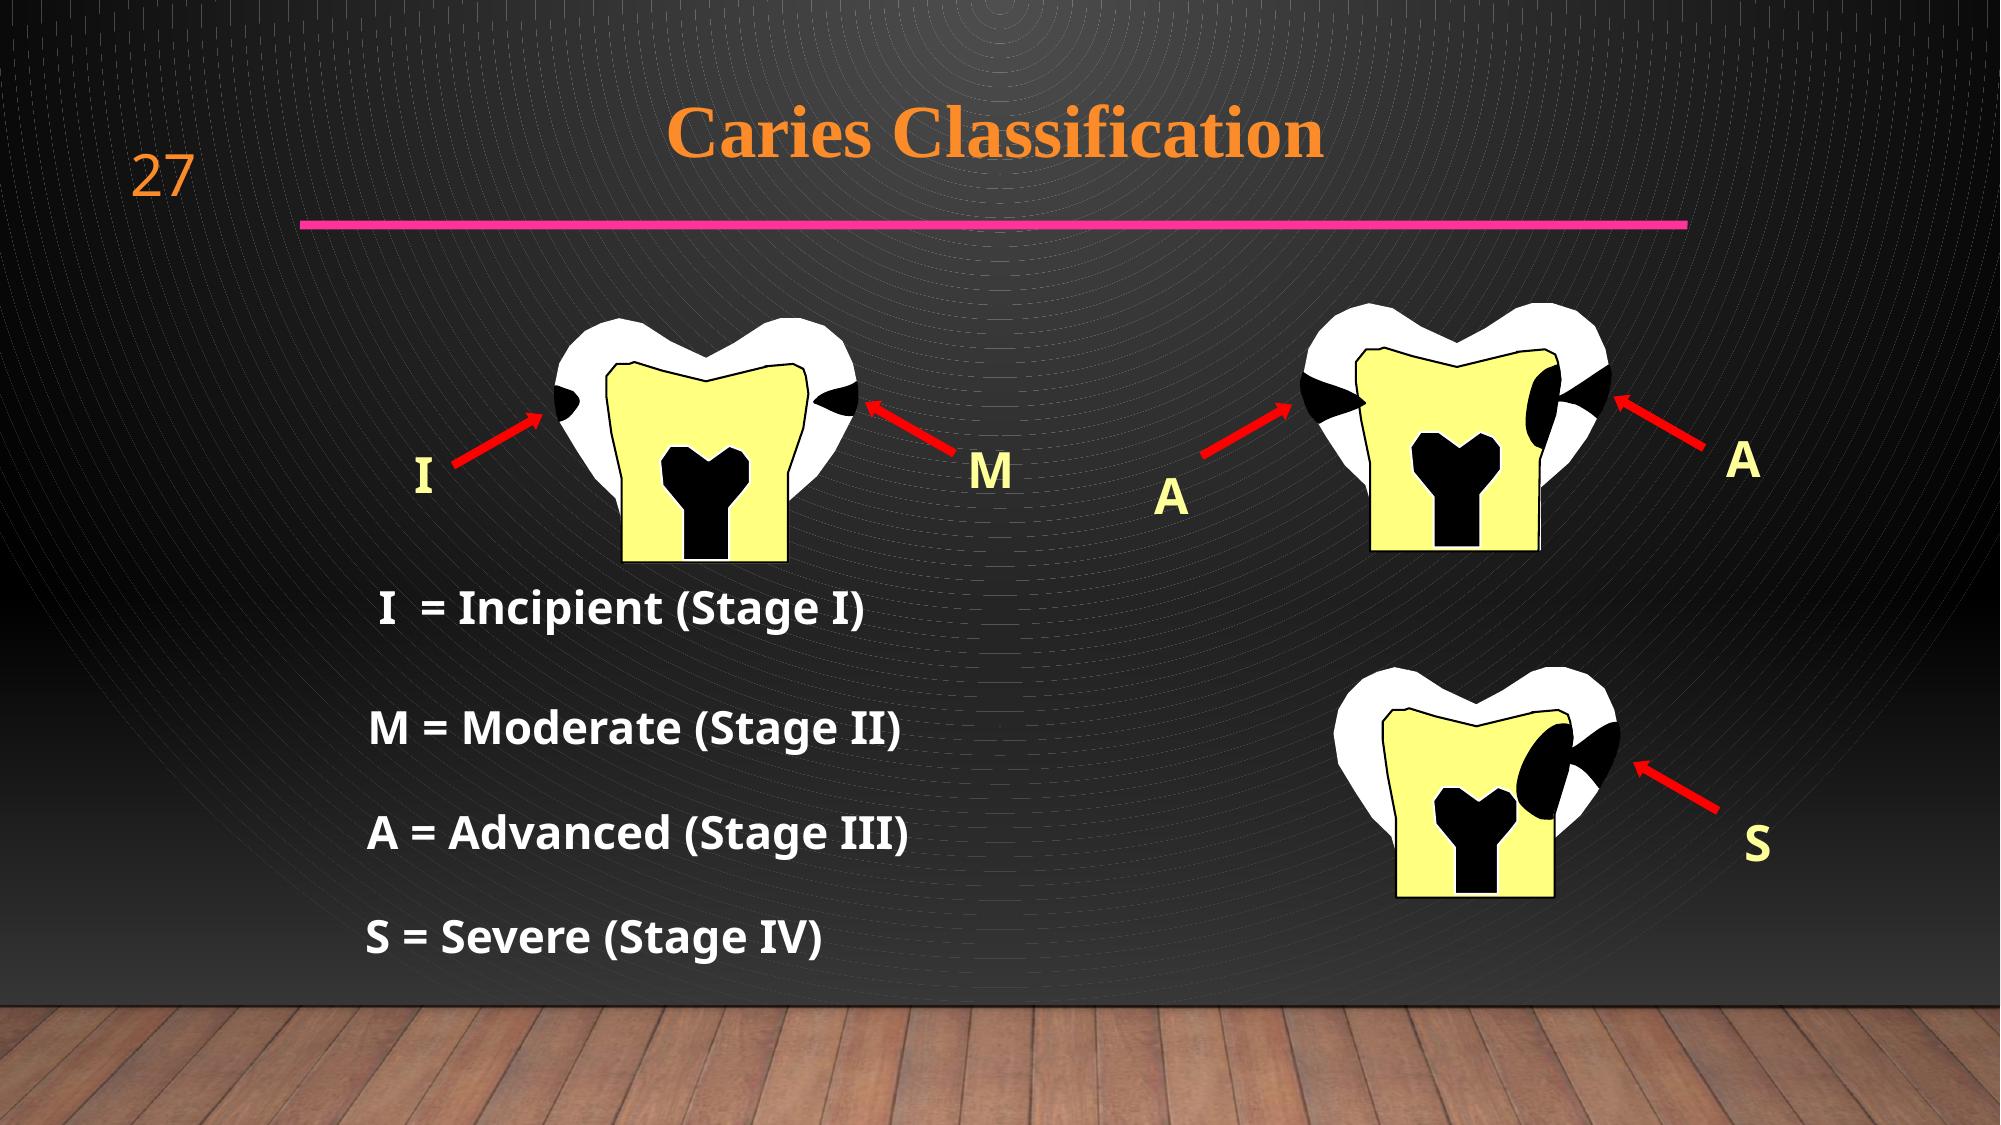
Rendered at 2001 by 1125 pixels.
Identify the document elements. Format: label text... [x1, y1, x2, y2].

text_box S [1729, 803, 1787, 879]
text_box I [399, 436, 449, 511]
text_box [1300, 372, 1366, 423]
text_box [814, 382, 858, 416]
text_box S = Severe (Stage IV) [350, 900, 838, 970]
text_box [555, 319, 856, 563]
text_box [1304, 304, 1608, 396]
text_box [1433, 786, 1518, 894]
text_box [660, 445, 750, 561]
text_box [1517, 722, 1620, 819]
text_box [1632, 760, 1651, 778]
text_box Caries Classification [650, 74, 1341, 180]
text_box M [952, 430, 1030, 506]
text_box [1274, 402, 1293, 421]
text_box [1355, 347, 1559, 552]
text_box [1334, 668, 1616, 849]
text_box A [1711, 419, 1777, 495]
text_box [606, 362, 809, 563]
text_box A = Advanced (Stage III) [352, 796, 925, 866]
text_box [864, 400, 883, 418]
text_box [1526, 365, 1611, 448]
text_box [1319, 408, 1370, 497]
text_box [555, 386, 579, 421]
text_box [1613, 394, 1631, 413]
text_box [1382, 708, 1571, 898]
text_box M = Moderate (Stage II) [352, 691, 917, 762]
text_box A [1140, 457, 1205, 533]
picture [0, 1005, 2000, 1125]
text_box I = Incipient (Stage I) [351, 571, 880, 641]
text_box [1540, 401, 1597, 487]
text_box [1410, 431, 1502, 548]
slide_number 27 [78, 131, 212, 214]
text_box [525, 412, 543, 430]
